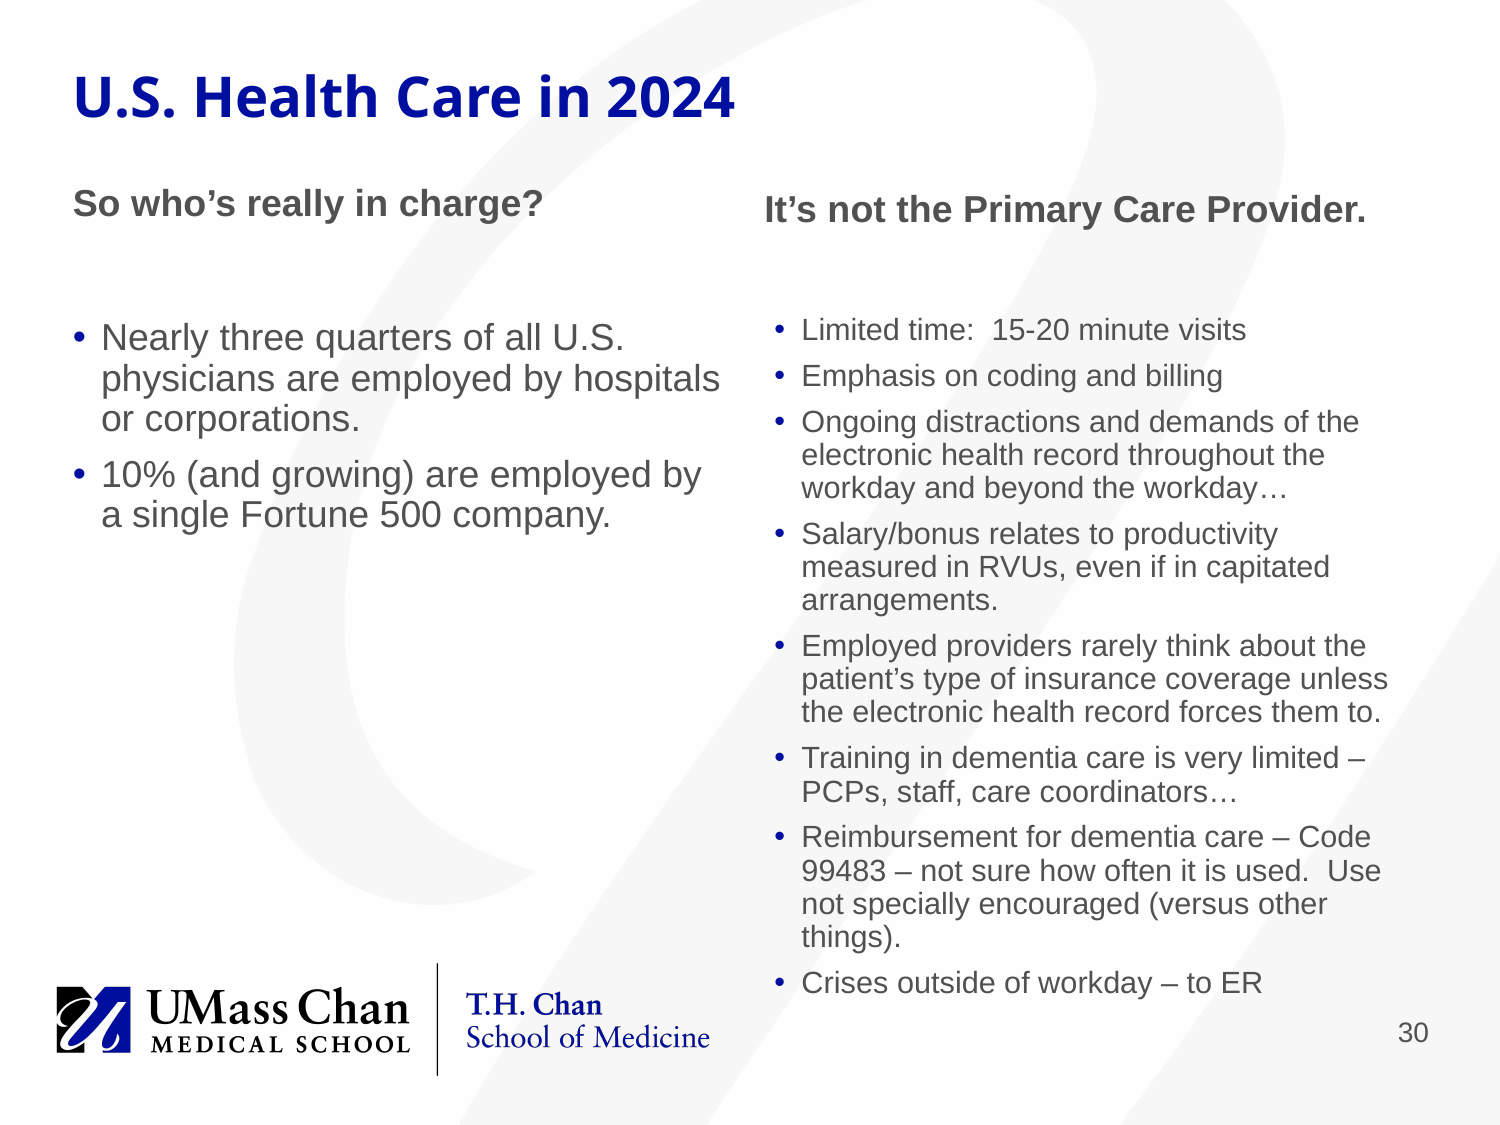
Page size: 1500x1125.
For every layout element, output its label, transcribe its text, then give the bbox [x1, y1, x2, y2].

list Limited time: 15-20 minute visits Emphasis on coding and billing Ongoing distractions and demands of the electronic health record throughout the workday and beyond the workday… Salary/bonus relates to productivity measured in RVUs, even if in capitated arrangements. Employed providers rarely think about the patient’s type of insurance coverage unless the electronic health record forces them to. Training in dementia care is very limited – PCPs, staff, care coordinators… Reimbursement for dementia care – Code 99483 – not sure how often it is used. Use not specially encouraged (versus other things). Crises outside of workday – to ER [759, 306, 1425, 1008]
list Nearly three quarters of all U.S. physicians are employed by hospitals or corporations. 10% (and growing) are employed by a single Fortune 500 company. [57, 310, 740, 893]
list So who’s really in charge? [57, 198, 740, 233]
title U.S. Health Care in 2024 [57, 61, 1427, 198]
list It’s not the Primary Care Provider. [749, 158, 1415, 295]
picture [49, 959, 719, 1080]
